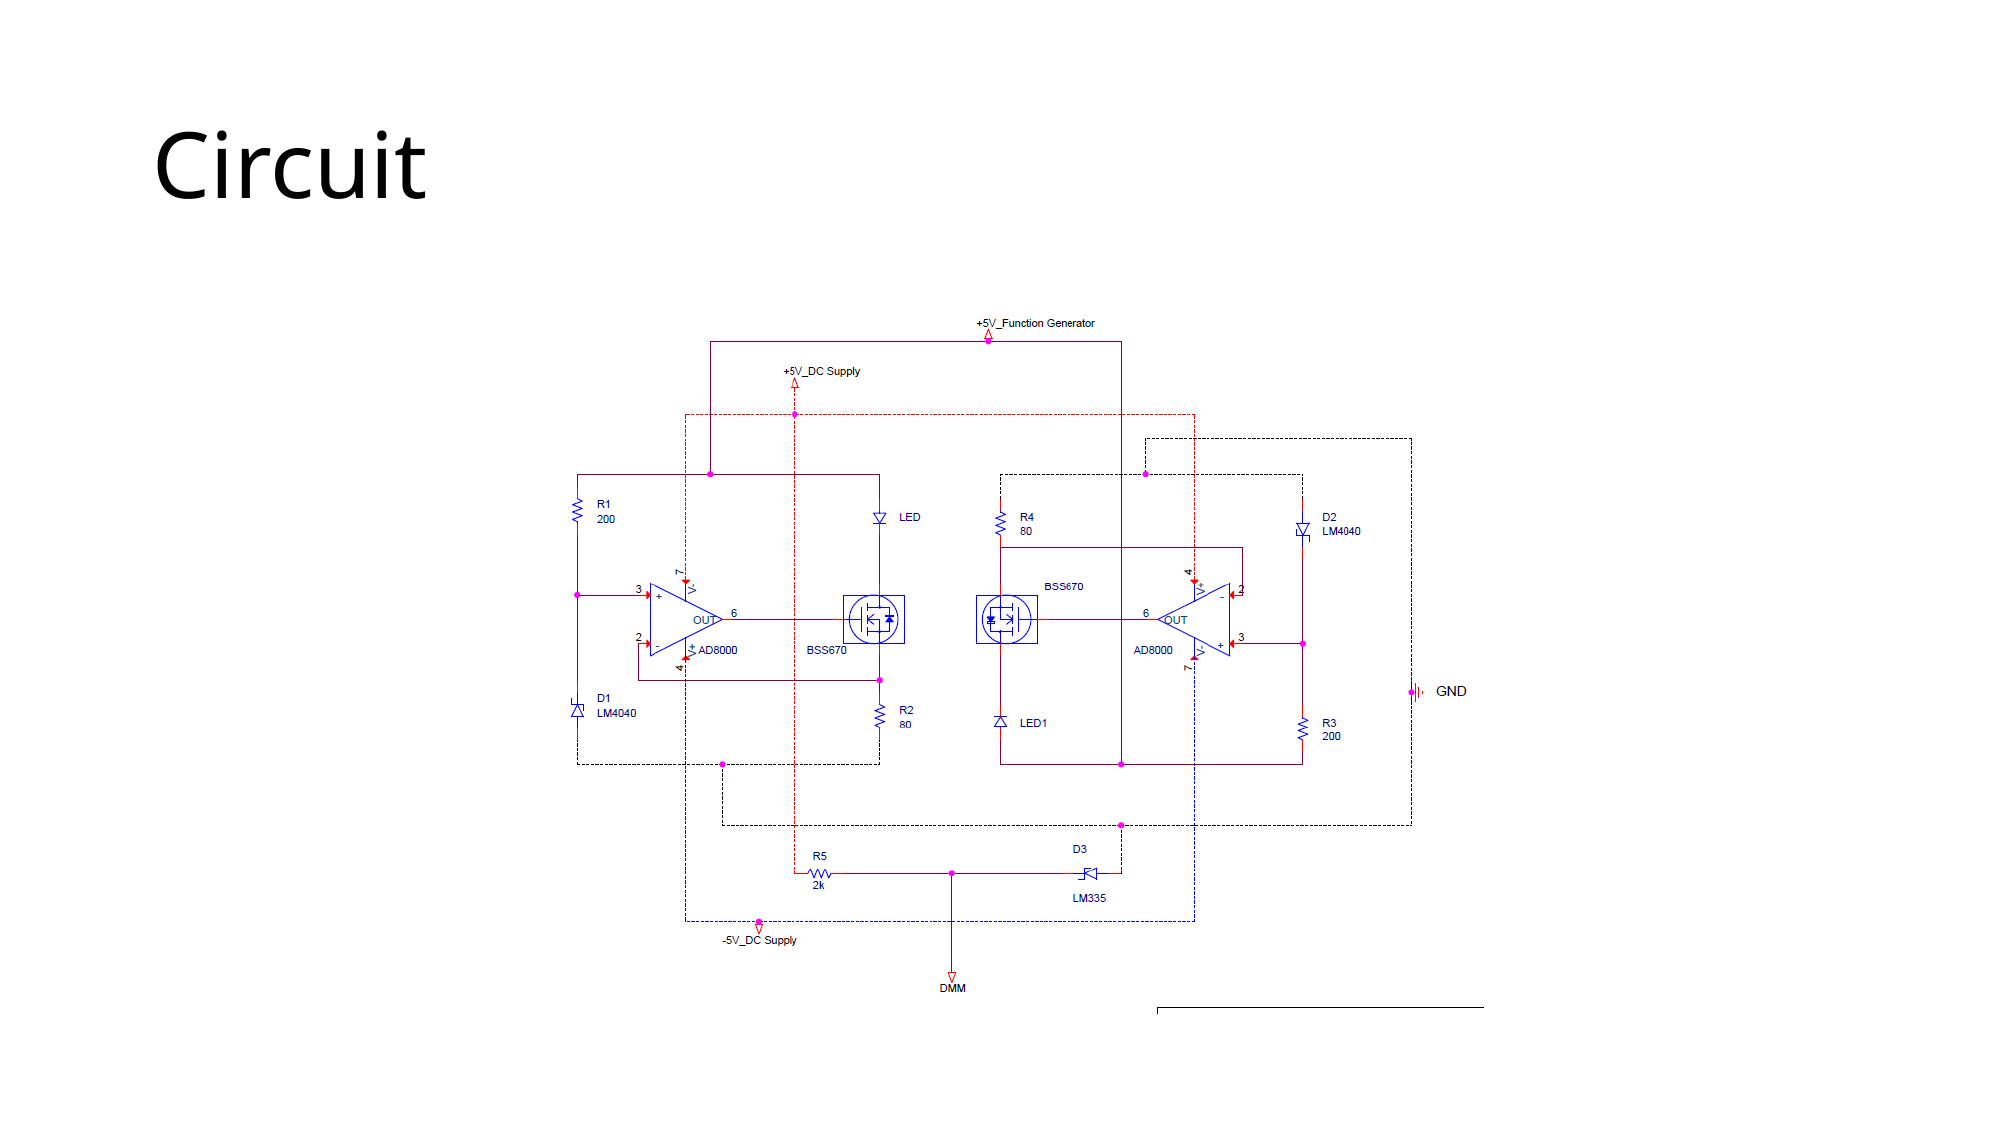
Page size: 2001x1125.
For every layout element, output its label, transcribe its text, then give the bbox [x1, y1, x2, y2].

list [516, 299, 1484, 1014]
title Circuit [137, 59, 1863, 278]
